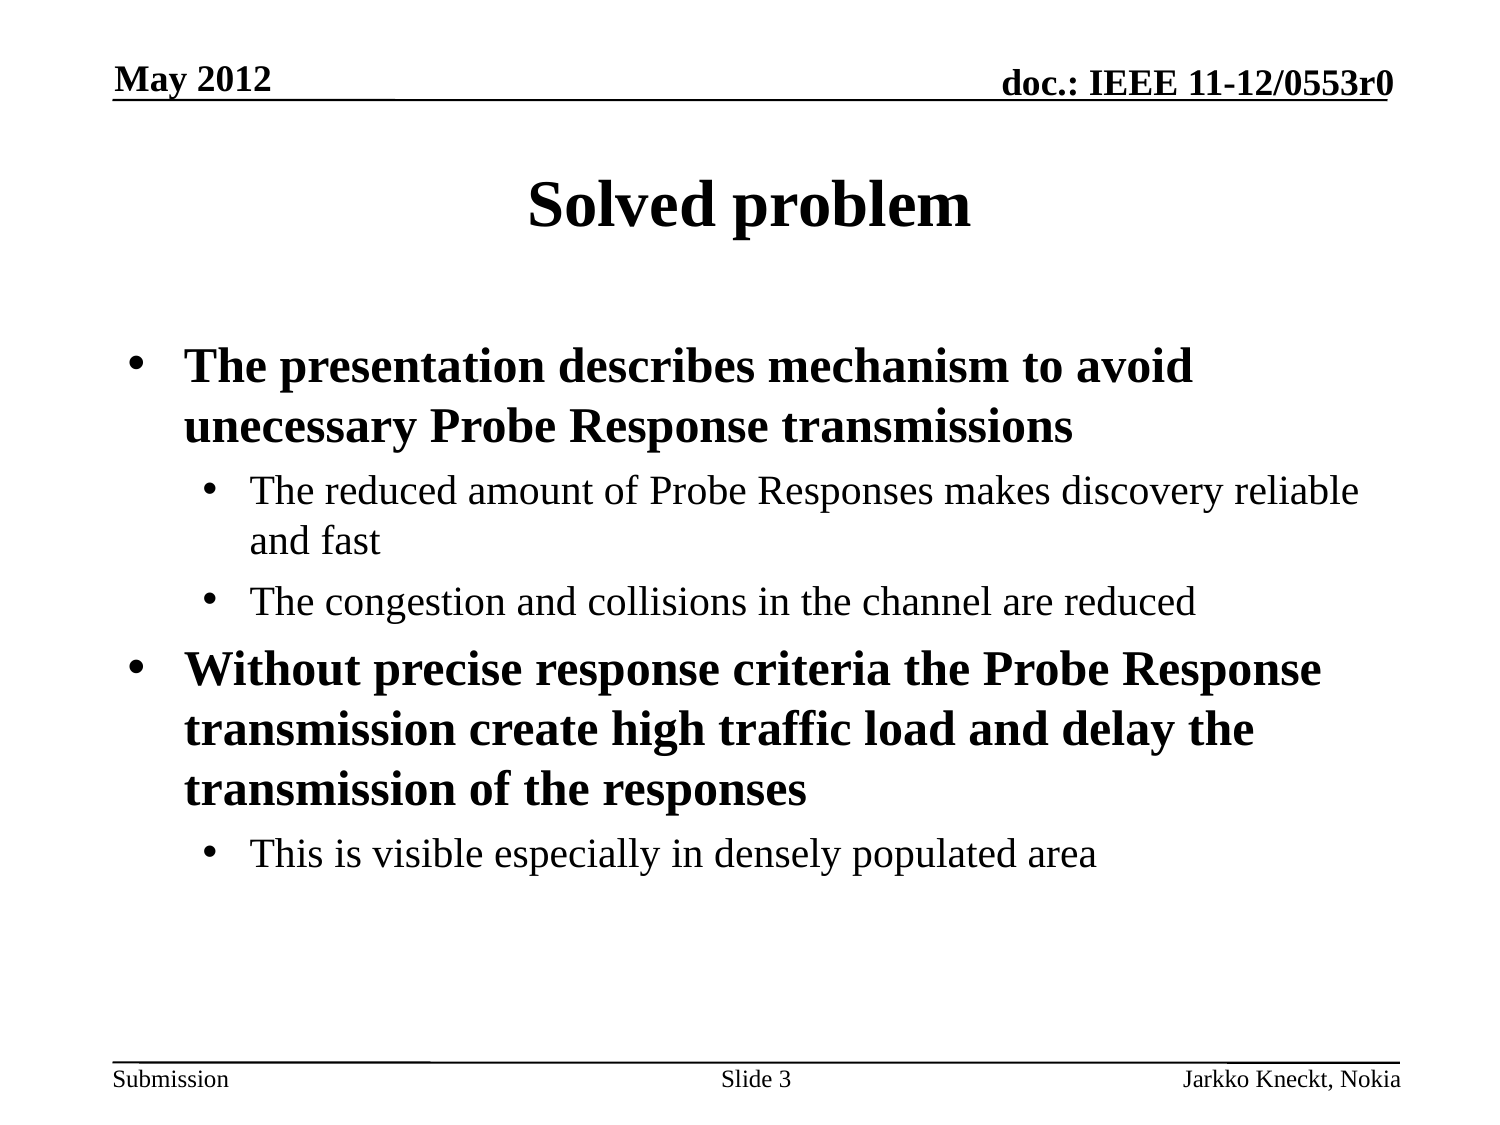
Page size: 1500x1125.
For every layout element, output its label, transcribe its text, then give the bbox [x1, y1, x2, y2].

list The presentation describes mechanism to avoid unecessary Probe Response transmissions The reduced amount of Probe Responses makes discovery reliable and fast The congestion and collisions in the channel are reduced Without precise response criteria the Probe Response transmission create high traffic load and delay the transmission of the responses This is visible especially in densely populated area [112, 324, 1388, 1000]
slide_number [114, 54, 423, 100]
slide_number Slide 3 [712, 1061, 800, 1123]
footer Jarkko Kneckt, Nokia [878, 1061, 1402, 1093]
title Solved problem [112, 112, 1388, 288]
